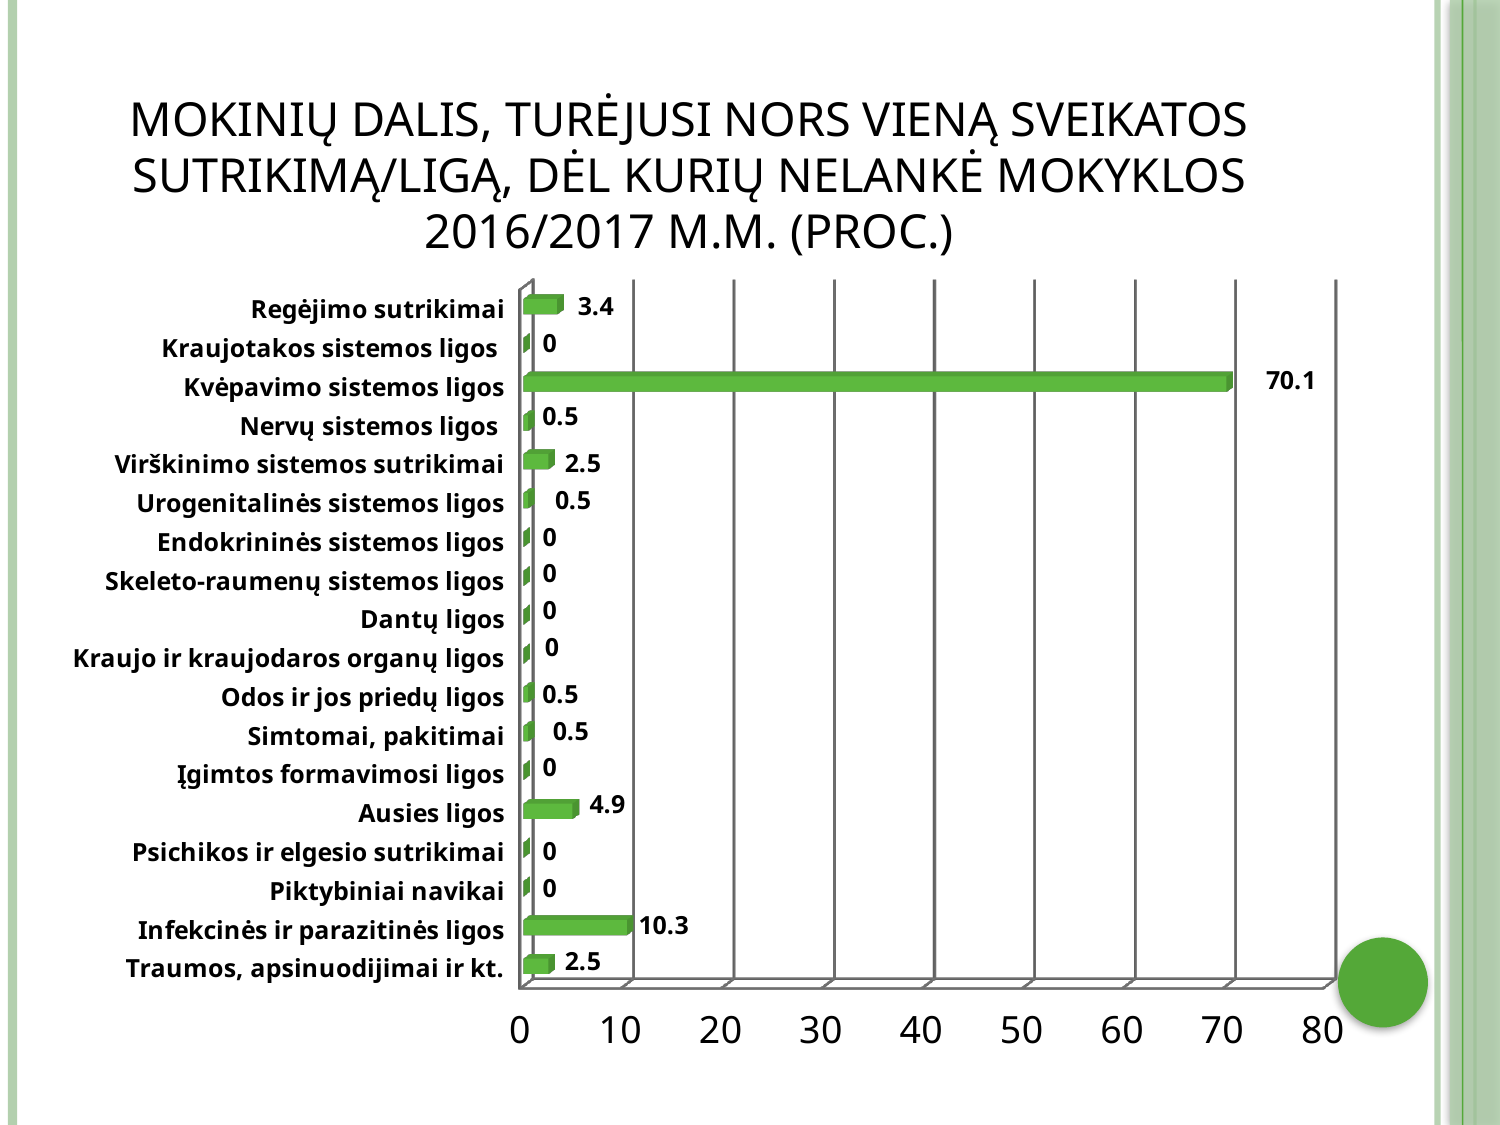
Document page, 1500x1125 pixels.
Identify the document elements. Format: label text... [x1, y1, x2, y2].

chart [40, 261, 1377, 1071]
title Mokinių dalis, turėjusi nors vieną sveikatos sutrikimą/ligą, dėl kurių nelankė mokyklos 2016/2017 m.m. (proc.) [76, 78, 1302, 259]
